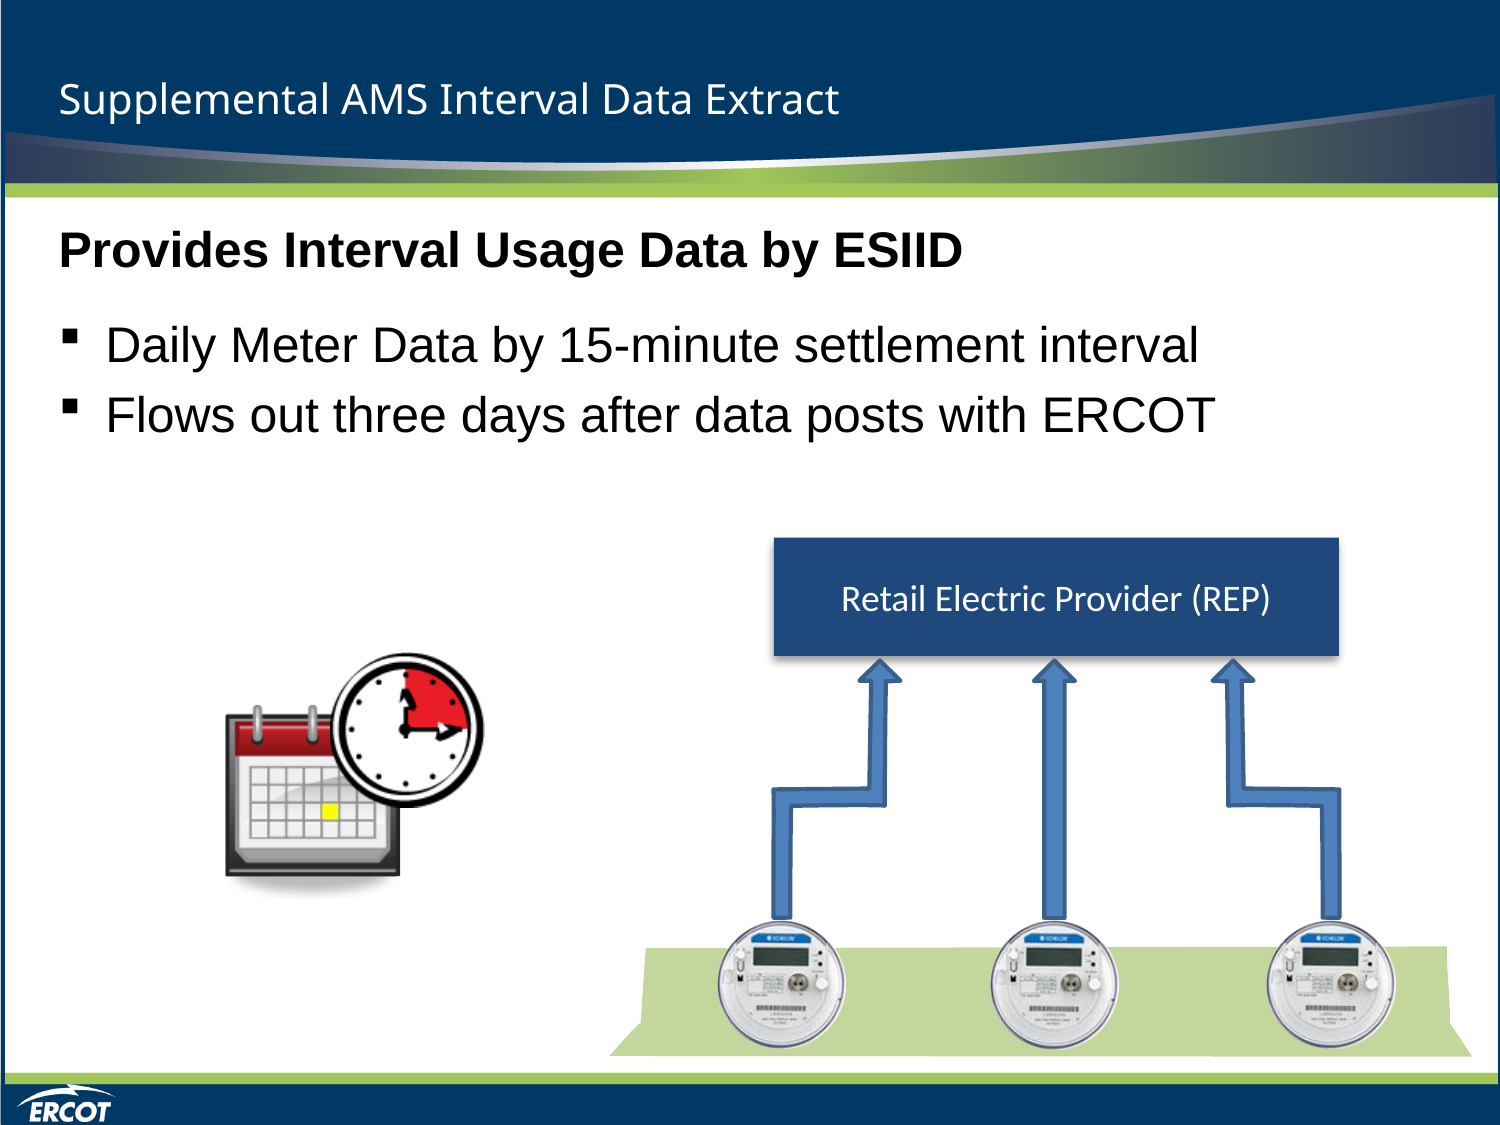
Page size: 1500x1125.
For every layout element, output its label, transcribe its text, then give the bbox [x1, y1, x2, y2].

text_box [771, 658, 903, 917]
text_box [1210, 658, 1342, 917]
list Provides Interval Usage Data by ESIID Daily Meter Data by 15-minute settlement interval Flows out three days after data posts with ERCOT [43, 209, 1469, 991]
text_box Retail Electric Provider (REP) [772, 535, 1341, 658]
text_box [1415, 944, 1475, 1059]
text_box [1032, 658, 1077, 917]
title Supplemental AMS Interval Data Extract [43, 52, 1463, 143]
picture [0, 0, 1500, 1125]
text_box [607, 945, 689, 1059]
text_box [1143, 944, 1244, 1059]
text_box [860, 945, 972, 1059]
